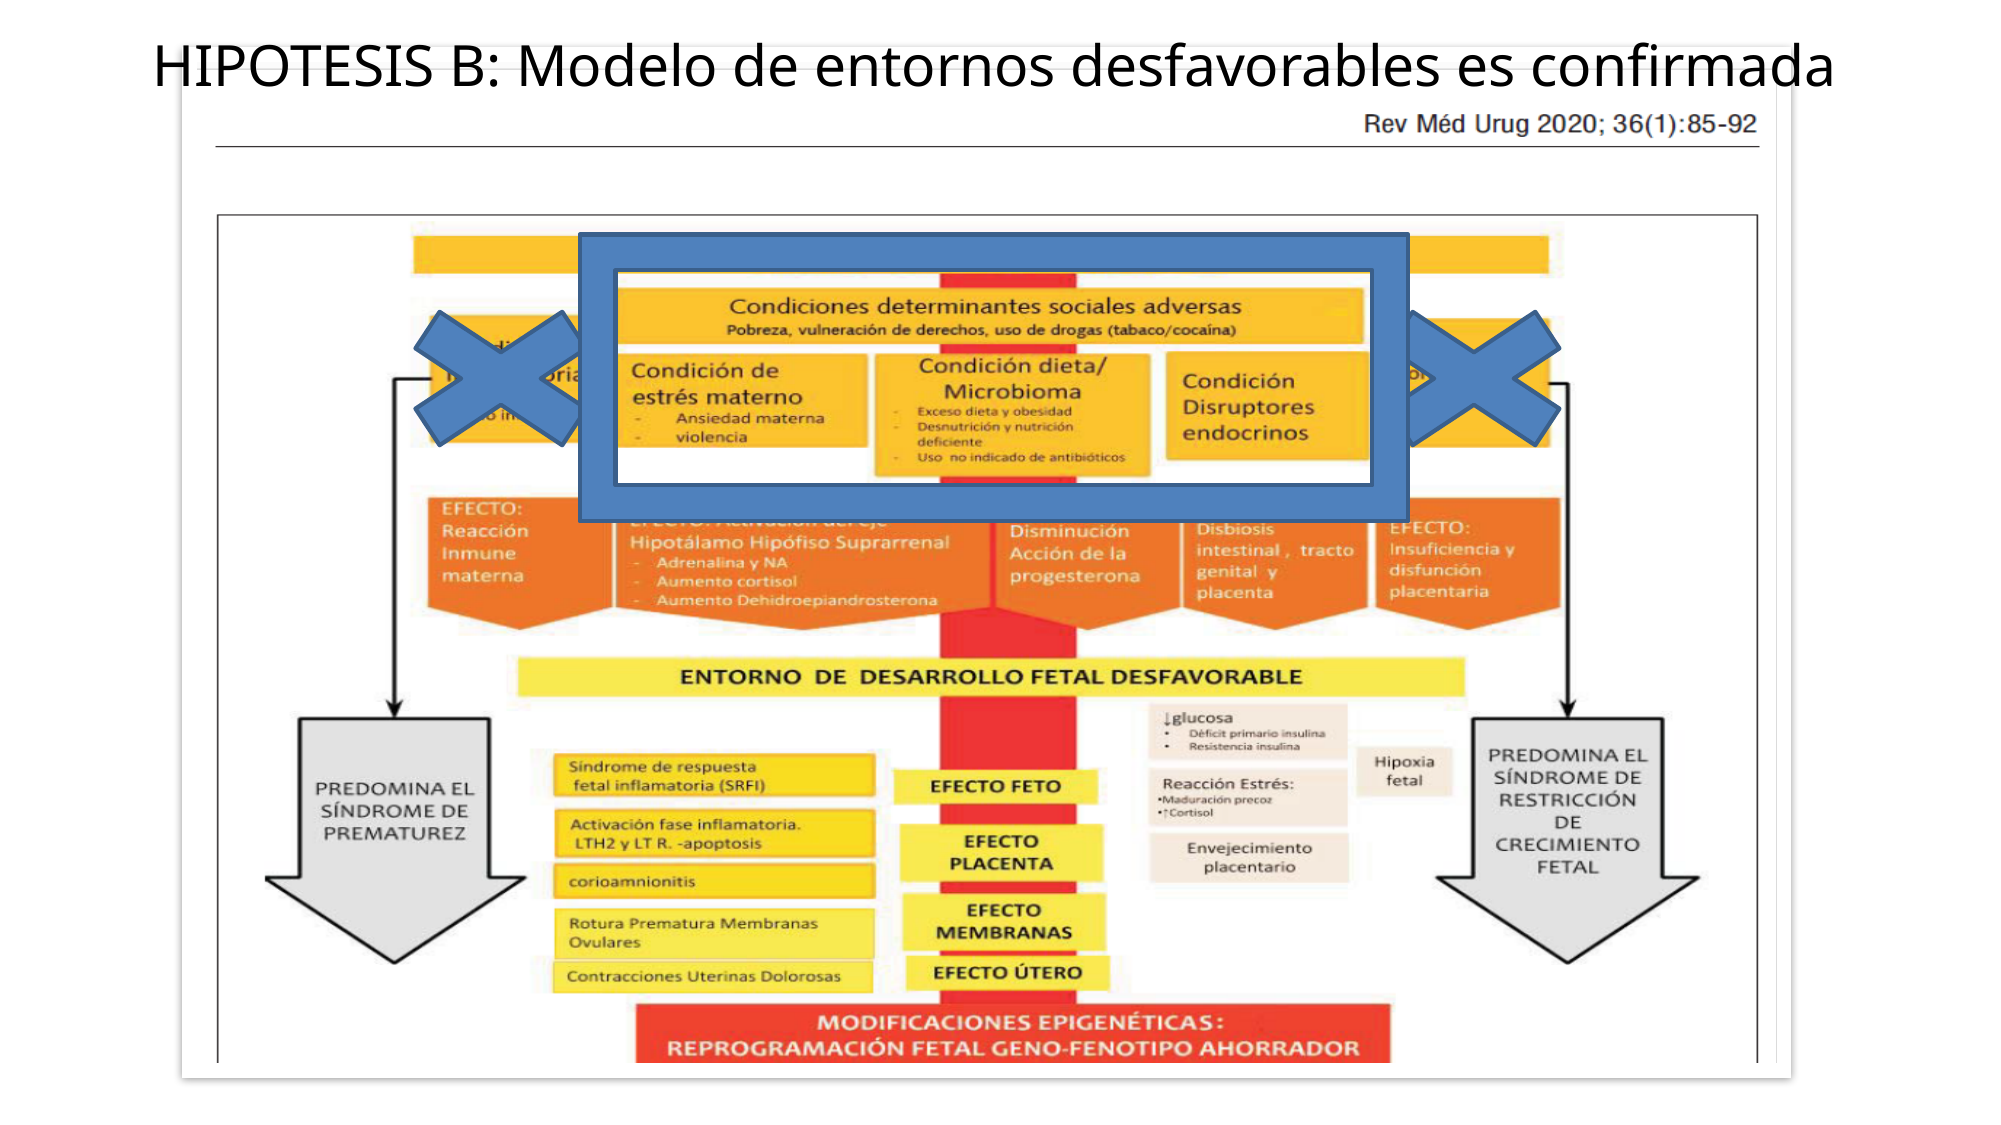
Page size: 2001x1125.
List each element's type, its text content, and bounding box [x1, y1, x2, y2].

picture [196, 61, 1777, 1064]
text_box HIPOTESIS B: Modelo de entornos desfavorables es confirmada [137, 30, 1863, 111]
